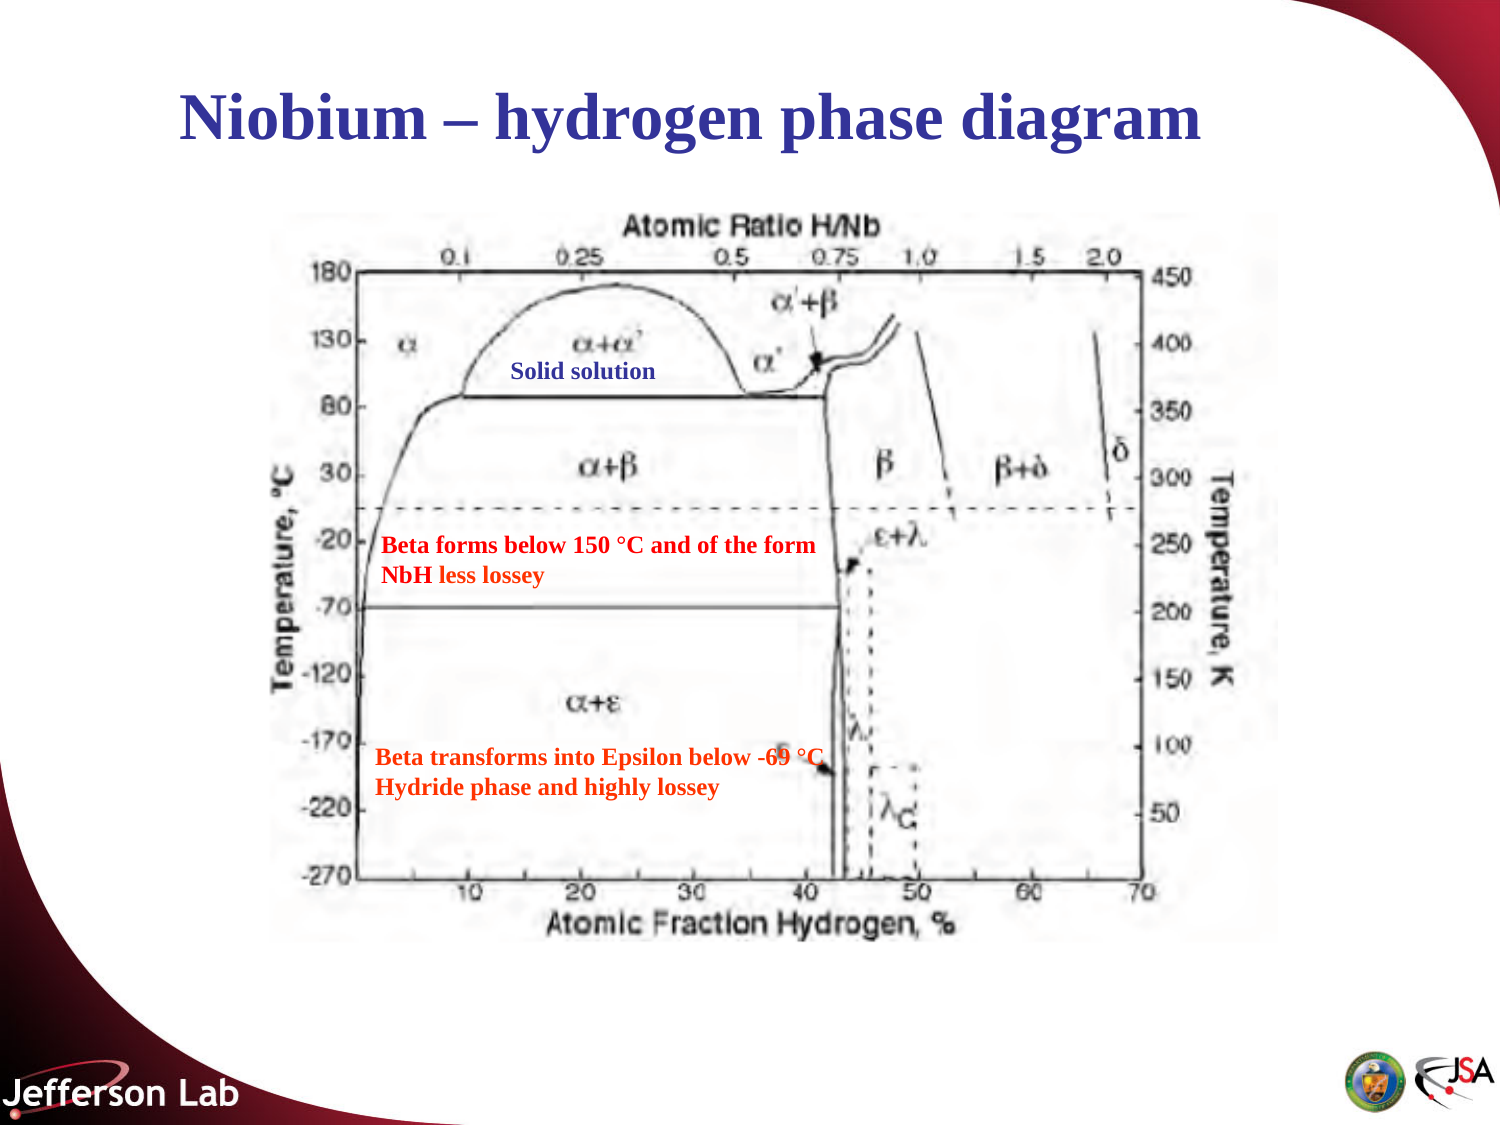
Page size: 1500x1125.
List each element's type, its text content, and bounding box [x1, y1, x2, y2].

picture [0, 0, 1500, 1125]
text_box Niobium – hydrogen phase diagram [164, 65, 1218, 160]
